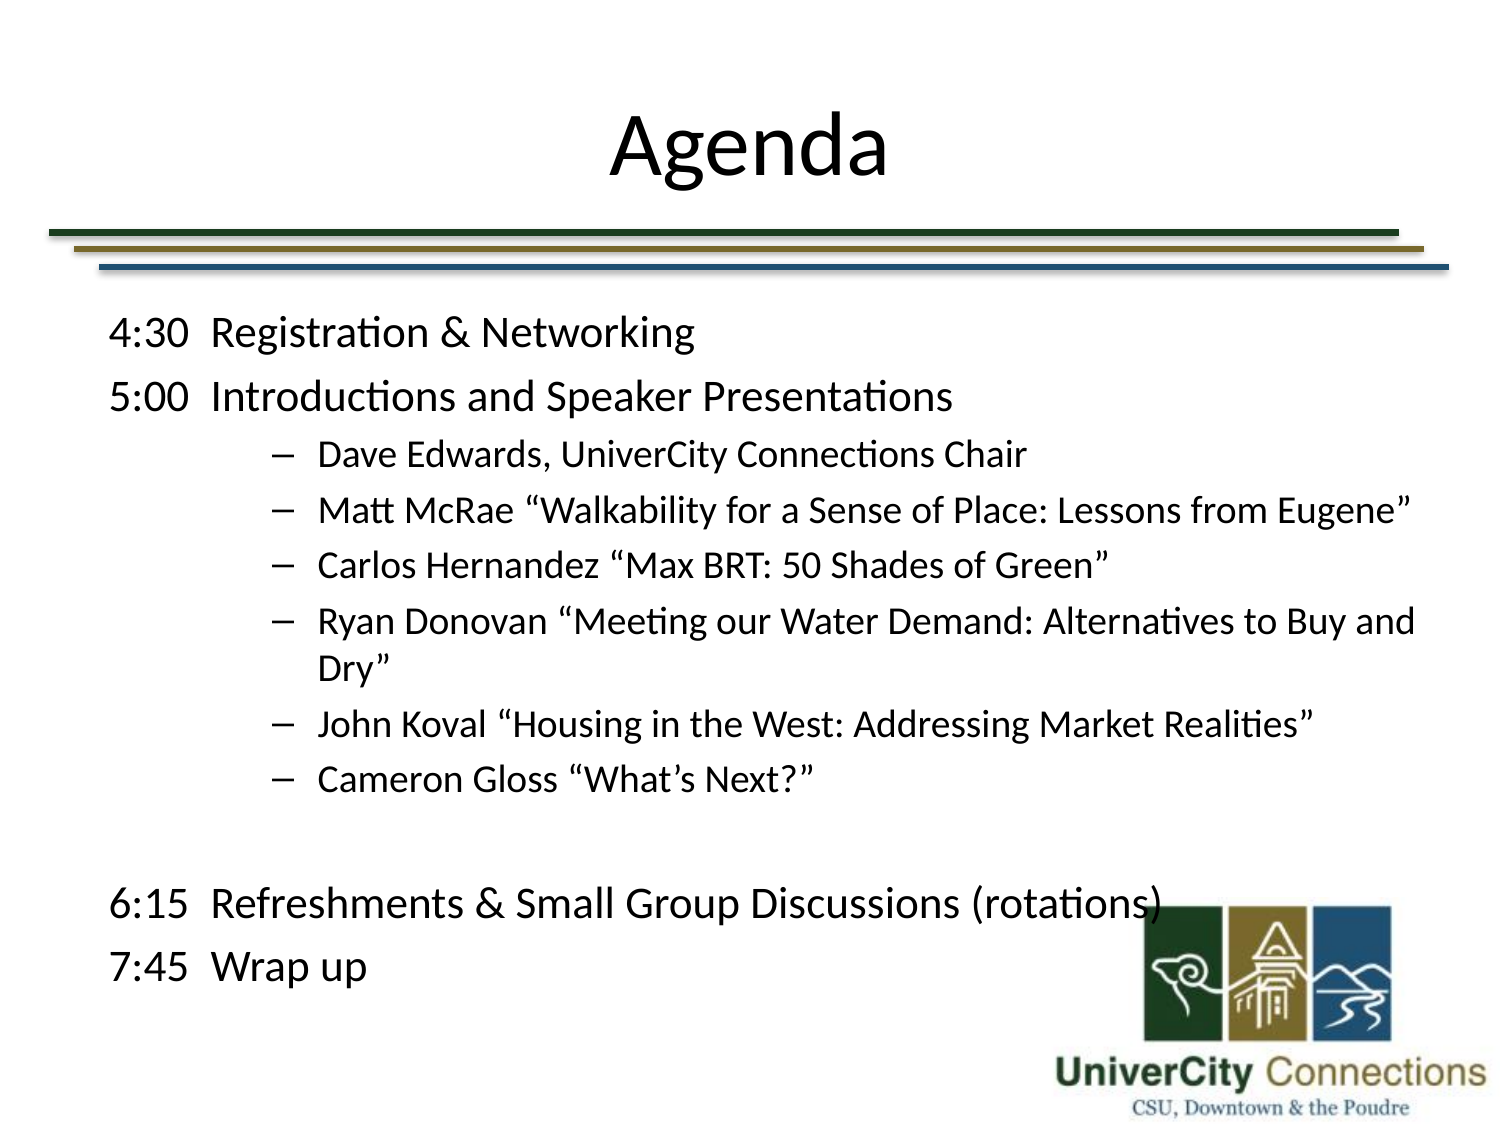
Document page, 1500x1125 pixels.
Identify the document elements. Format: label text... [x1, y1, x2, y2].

picture [1029, 897, 1500, 1125]
list 4:30 Registration & Networking 5:00 Introductions and Speaker Presentations Dave Edwards, UniverCity Connections Chair Matt McRae “Walkability for a Sense of Place: Lessons from Eugene” Carlos Hernandez “Max BRT: 50 Shades of Green” Ryan Donovan “Meeting our Water Demand: Alternatives to Buy and Dry” John Koval “Housing in the West: Addressing Market Realities” Cameron Gloss “What’s Next?” 6:15 Refreshments & Small Group Discussions (rotations) 7:45 Wrap up [93, 295, 1485, 1013]
title Agenda [75, 45, 1425, 233]
